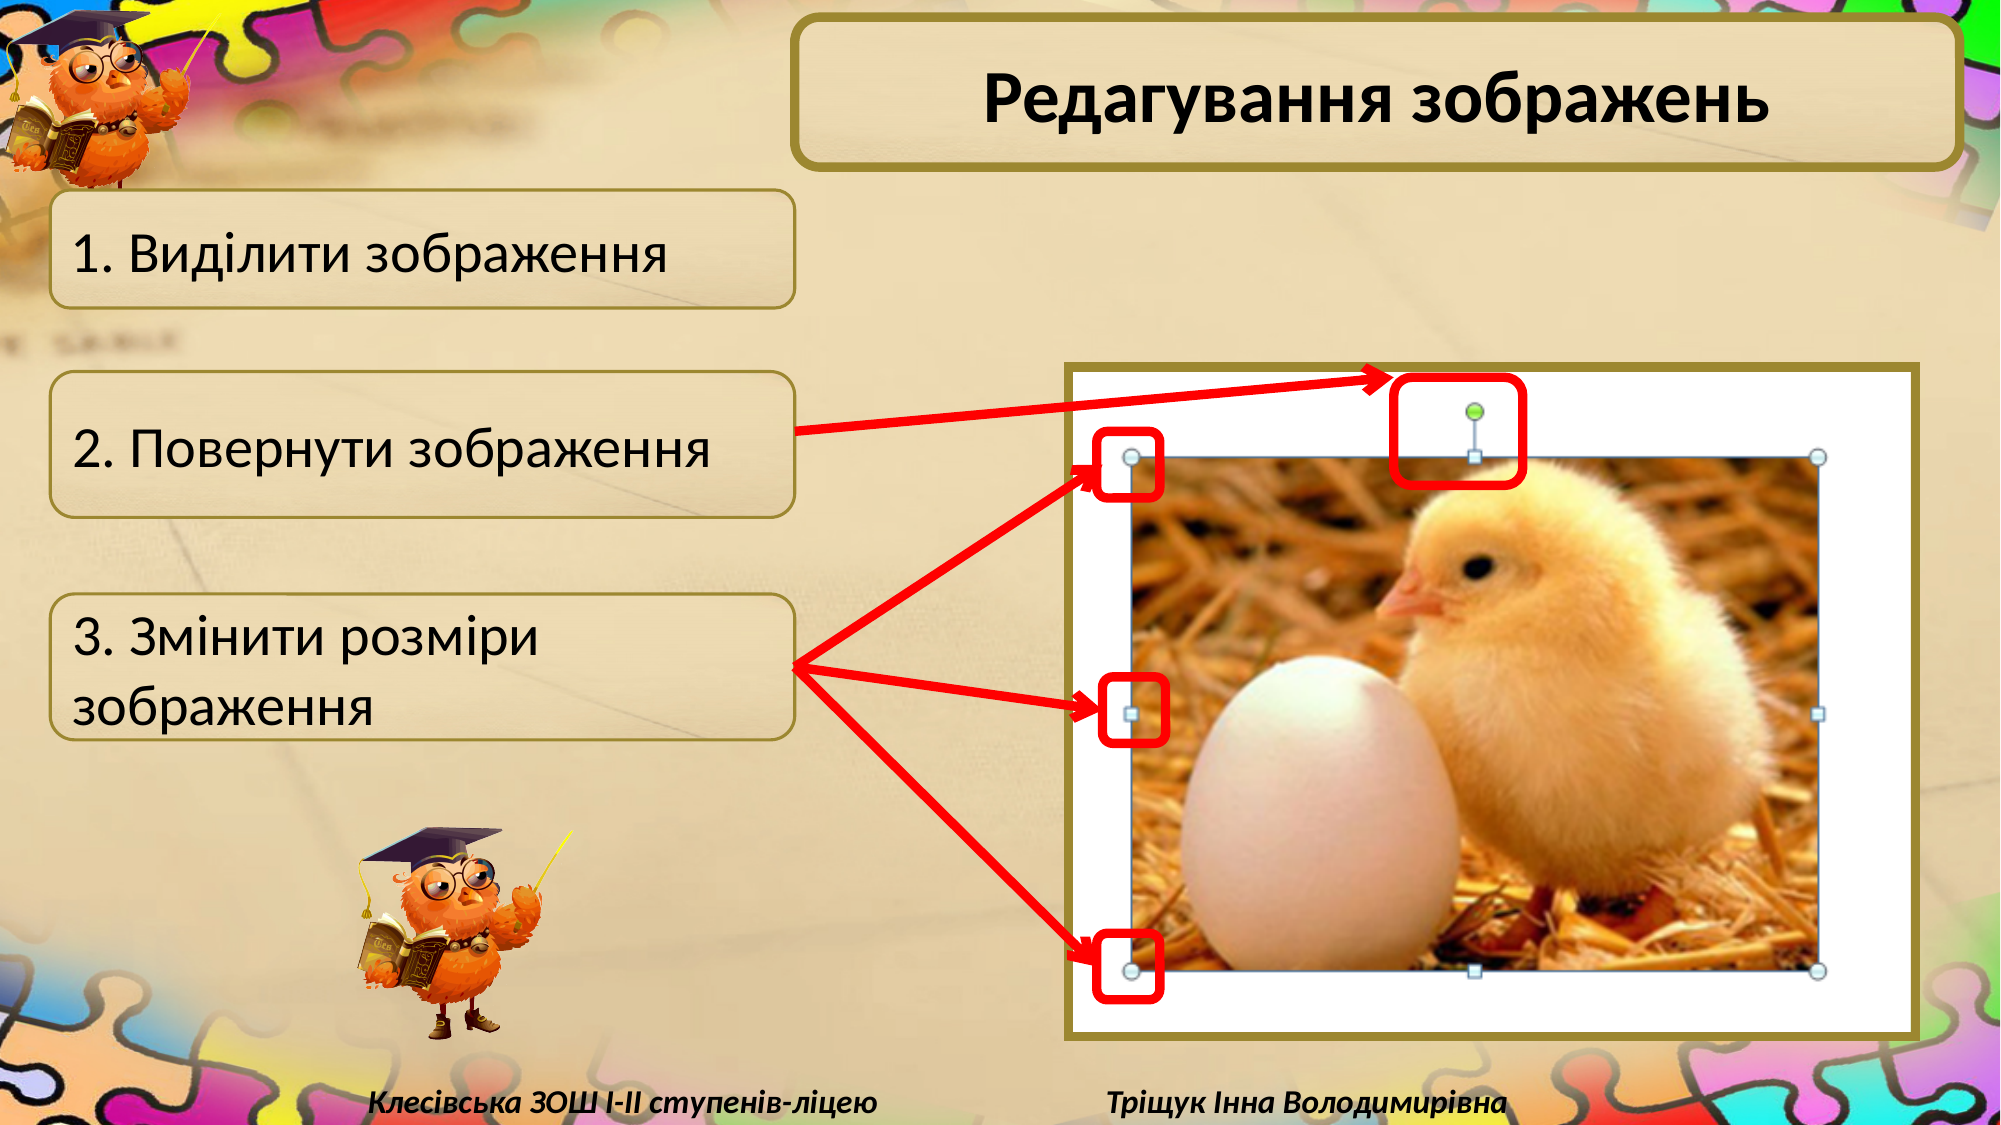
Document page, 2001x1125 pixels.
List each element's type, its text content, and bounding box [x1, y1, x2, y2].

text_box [794, 464, 1103, 666]
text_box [794, 377, 1394, 432]
text_box 2. Повернути зображення [49, 370, 796, 519]
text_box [794, 666, 1103, 710]
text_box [794, 710, 1097, 967]
text_box Клесівська ЗОШ I-II ступенів-ліцею [352, 1073, 1394, 1125]
text_box Редагування зображень [793, 16, 1961, 169]
picture [0, 0, 2001, 1125]
text_box Тріщук Інна Володимирівна [1394, 1073, 2000, 1125]
text_box 3. Змінити розміри зображення [49, 592, 794, 741]
text_box 1. Виділити зображення [49, 188, 796, 310]
